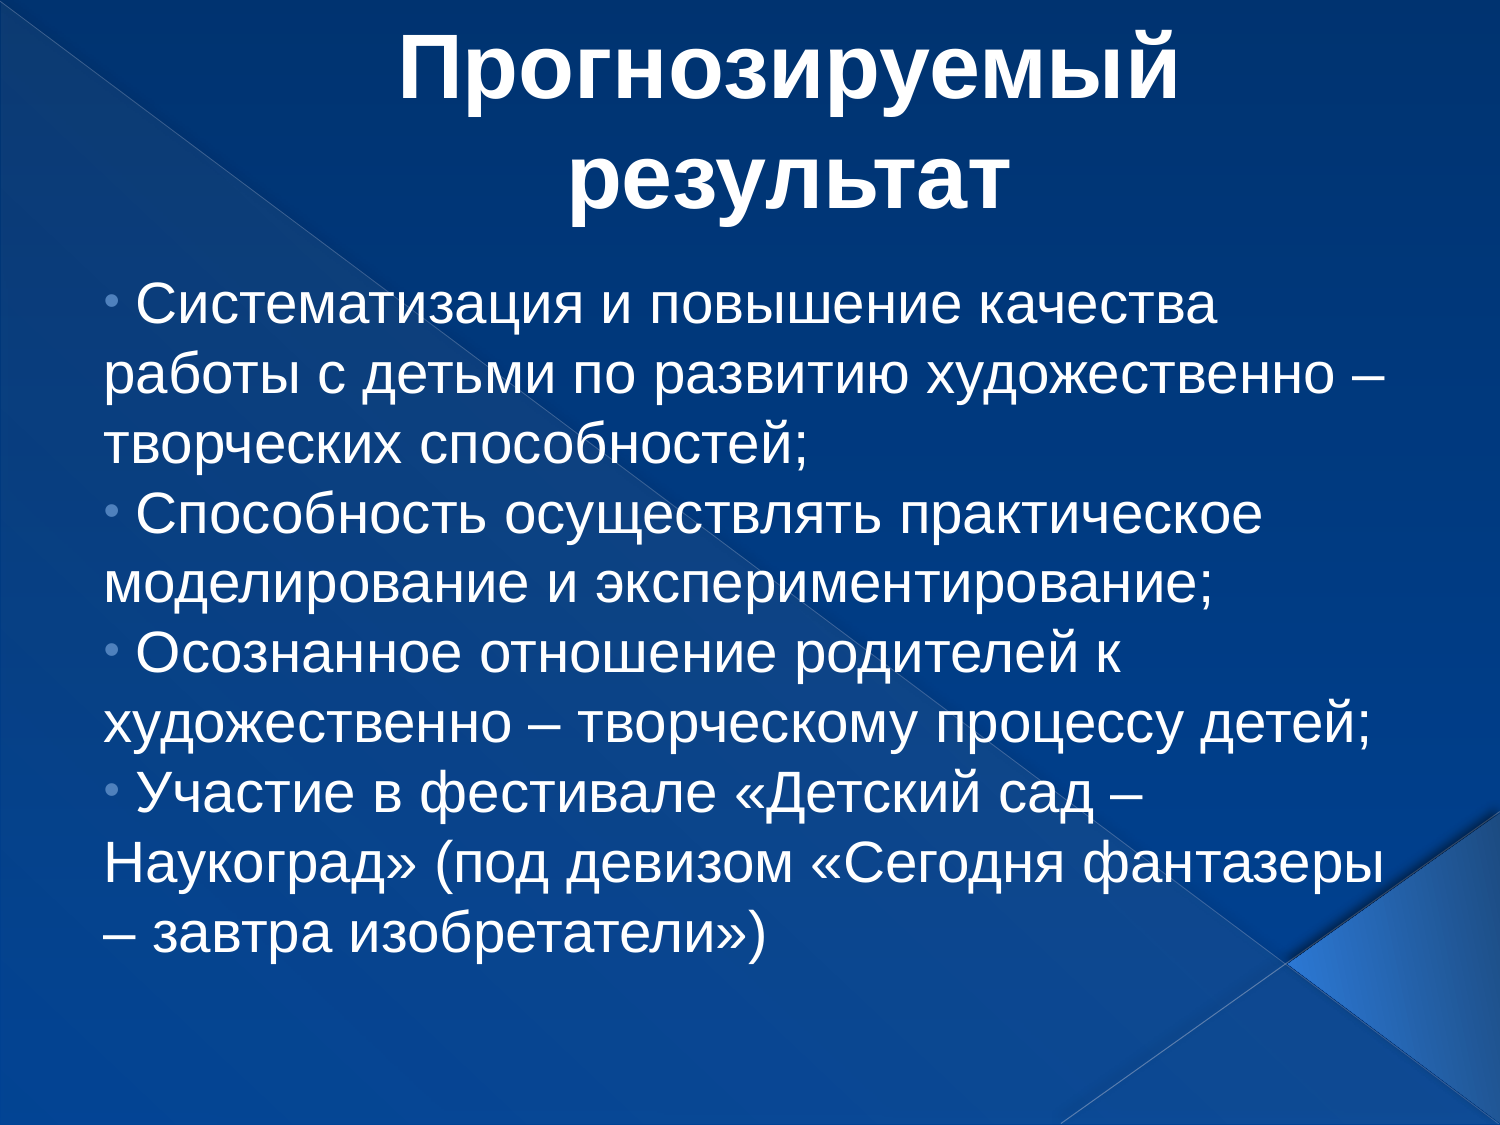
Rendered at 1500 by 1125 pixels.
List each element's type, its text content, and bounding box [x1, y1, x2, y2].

title Прогнозируемый результат [88, 58, 1412, 235]
subtitle Систематизация и повышение качества работы с детьми по развитию художественно – творческих способностей; Способность осуществлять практическое моделирование и экспериментирование; Осознанное отношение родителей к художественно – творческому процессу детей; Участие в фестивале «Детский сад – Наукоград» (под девизом «Сегодня фантазеры – завтра изобретатели») [88, 257, 1412, 1067]
